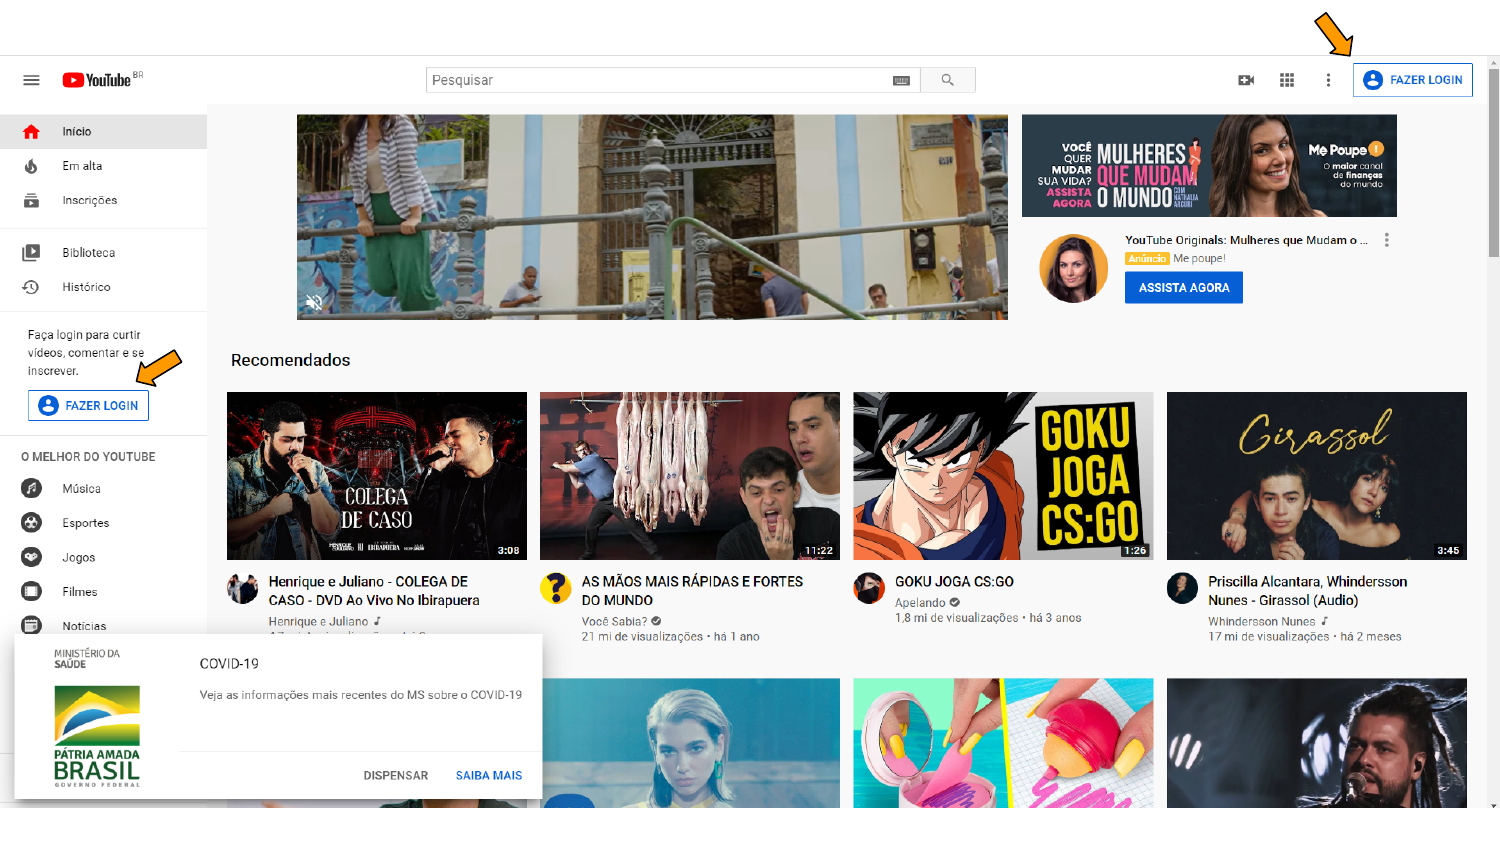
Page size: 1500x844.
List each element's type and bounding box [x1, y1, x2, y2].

picture [0, 55, 1500, 808]
text_box [1314, 12, 1353, 54]
